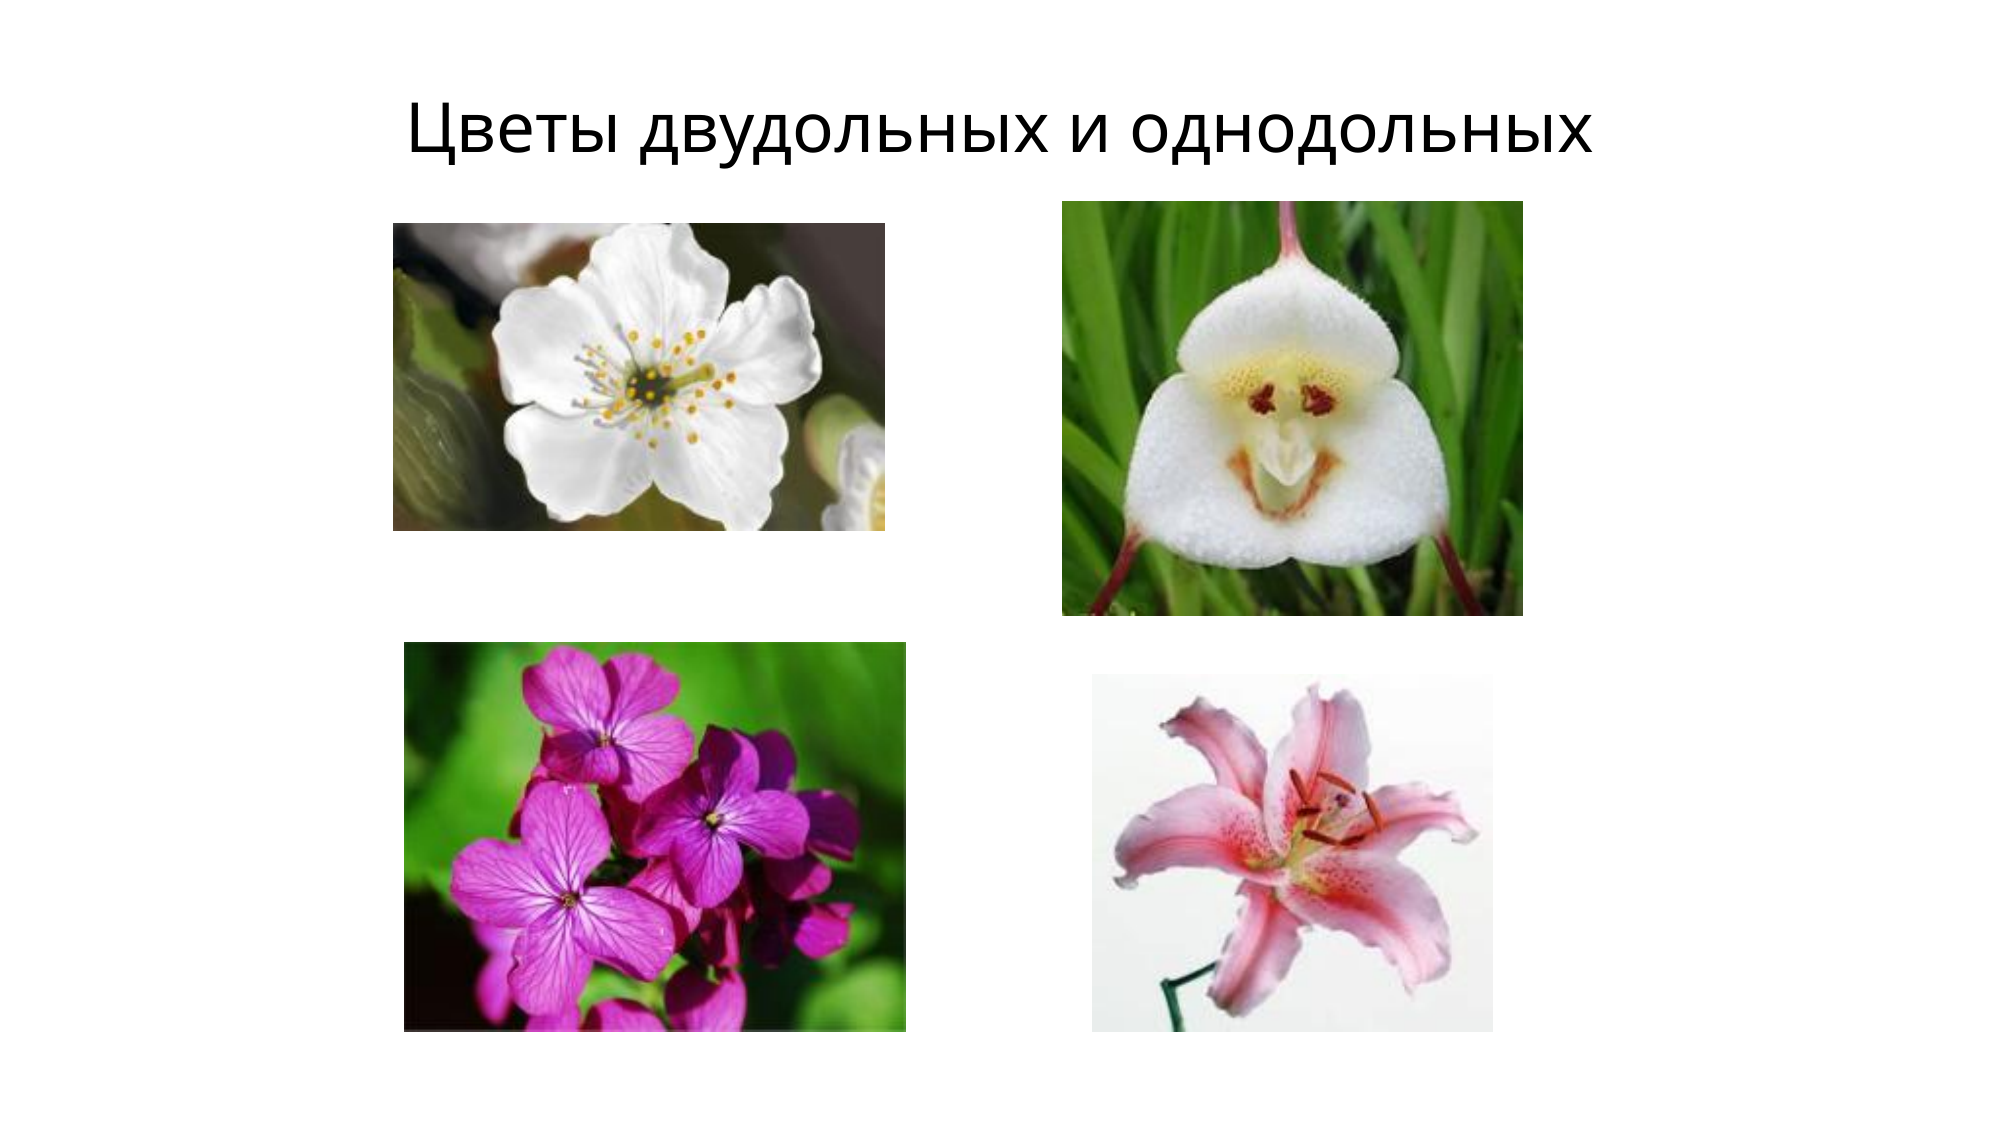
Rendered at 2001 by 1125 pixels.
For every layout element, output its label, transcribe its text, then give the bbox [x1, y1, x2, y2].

picture [1062, 201, 1523, 616]
title Цветы двудольных и однодольных [353, 59, 1647, 202]
picture [404, 642, 906, 1032]
picture [1092, 674, 1493, 1032]
picture [393, 223, 885, 531]
